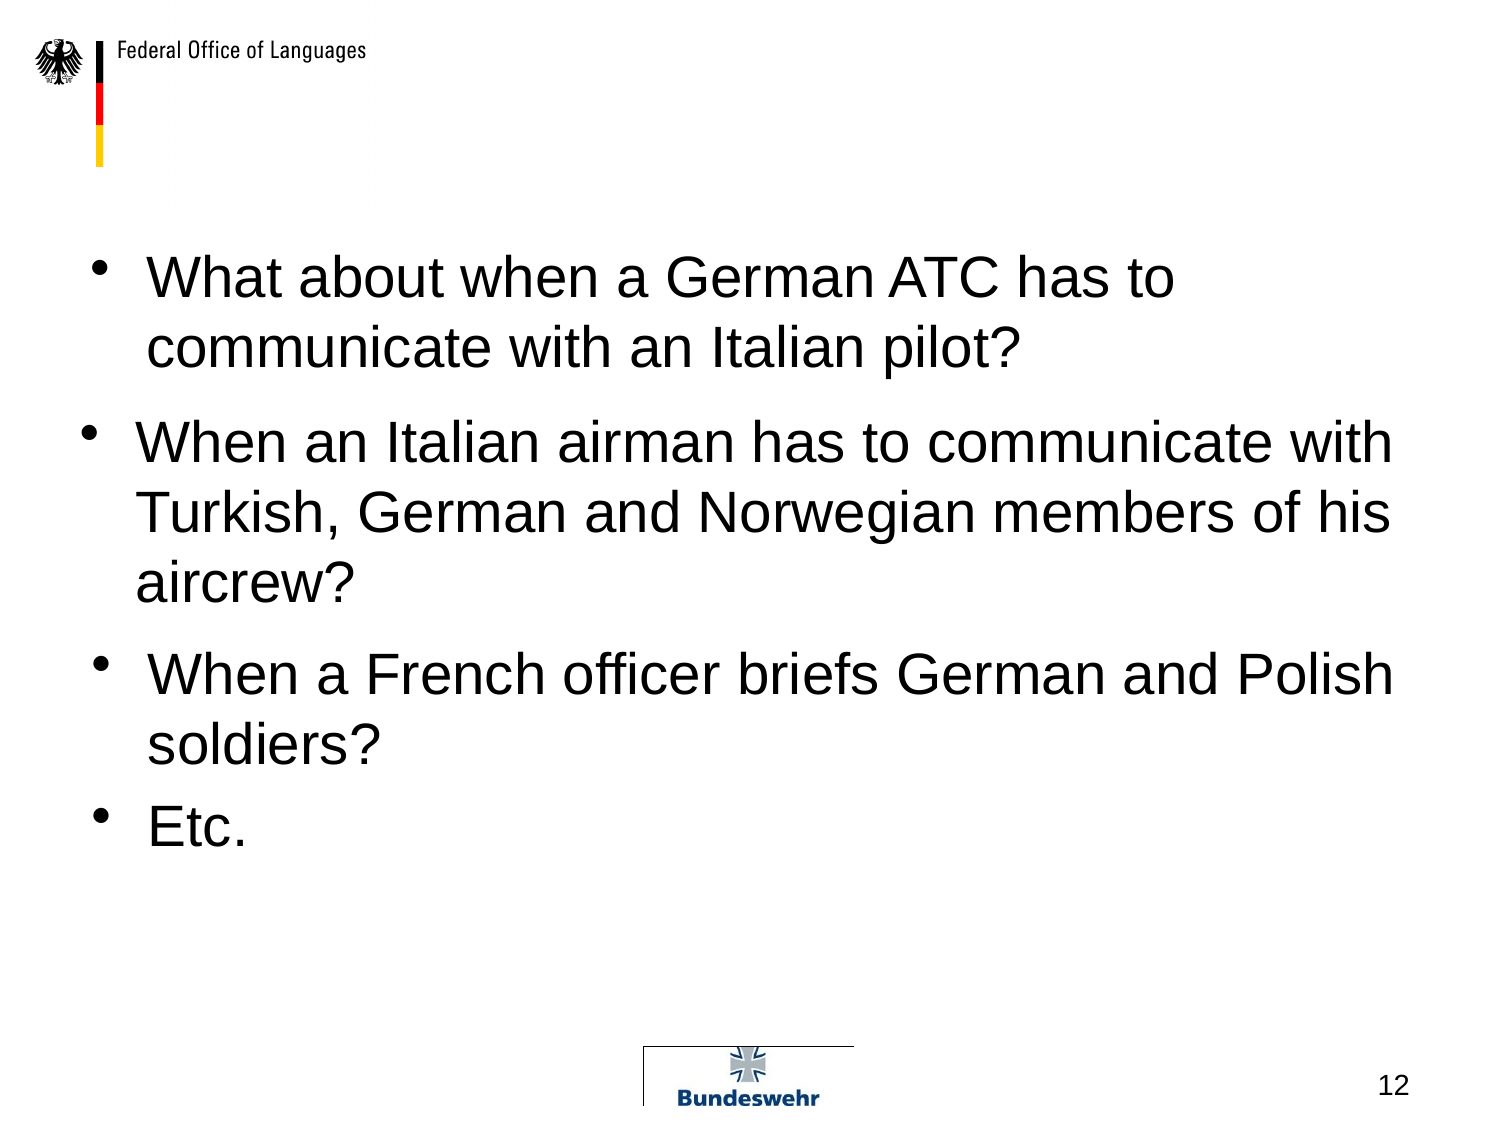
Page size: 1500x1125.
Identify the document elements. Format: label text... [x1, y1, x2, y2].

picture [643, 1046, 854, 1106]
text_box When a French officer briefs German and Polish soldiers? Etc. [76, 628, 1427, 894]
picture [0, 0, 425, 209]
slide_number 12 [1074, 1058, 1426, 1125]
text_box When an Italian airman has to communicate with Turkish, German and Norwegian members of his aircrew? [64, 397, 1415, 646]
list What about when a German ATC has to communicate with an Italian pilot? [74, 231, 1426, 422]
